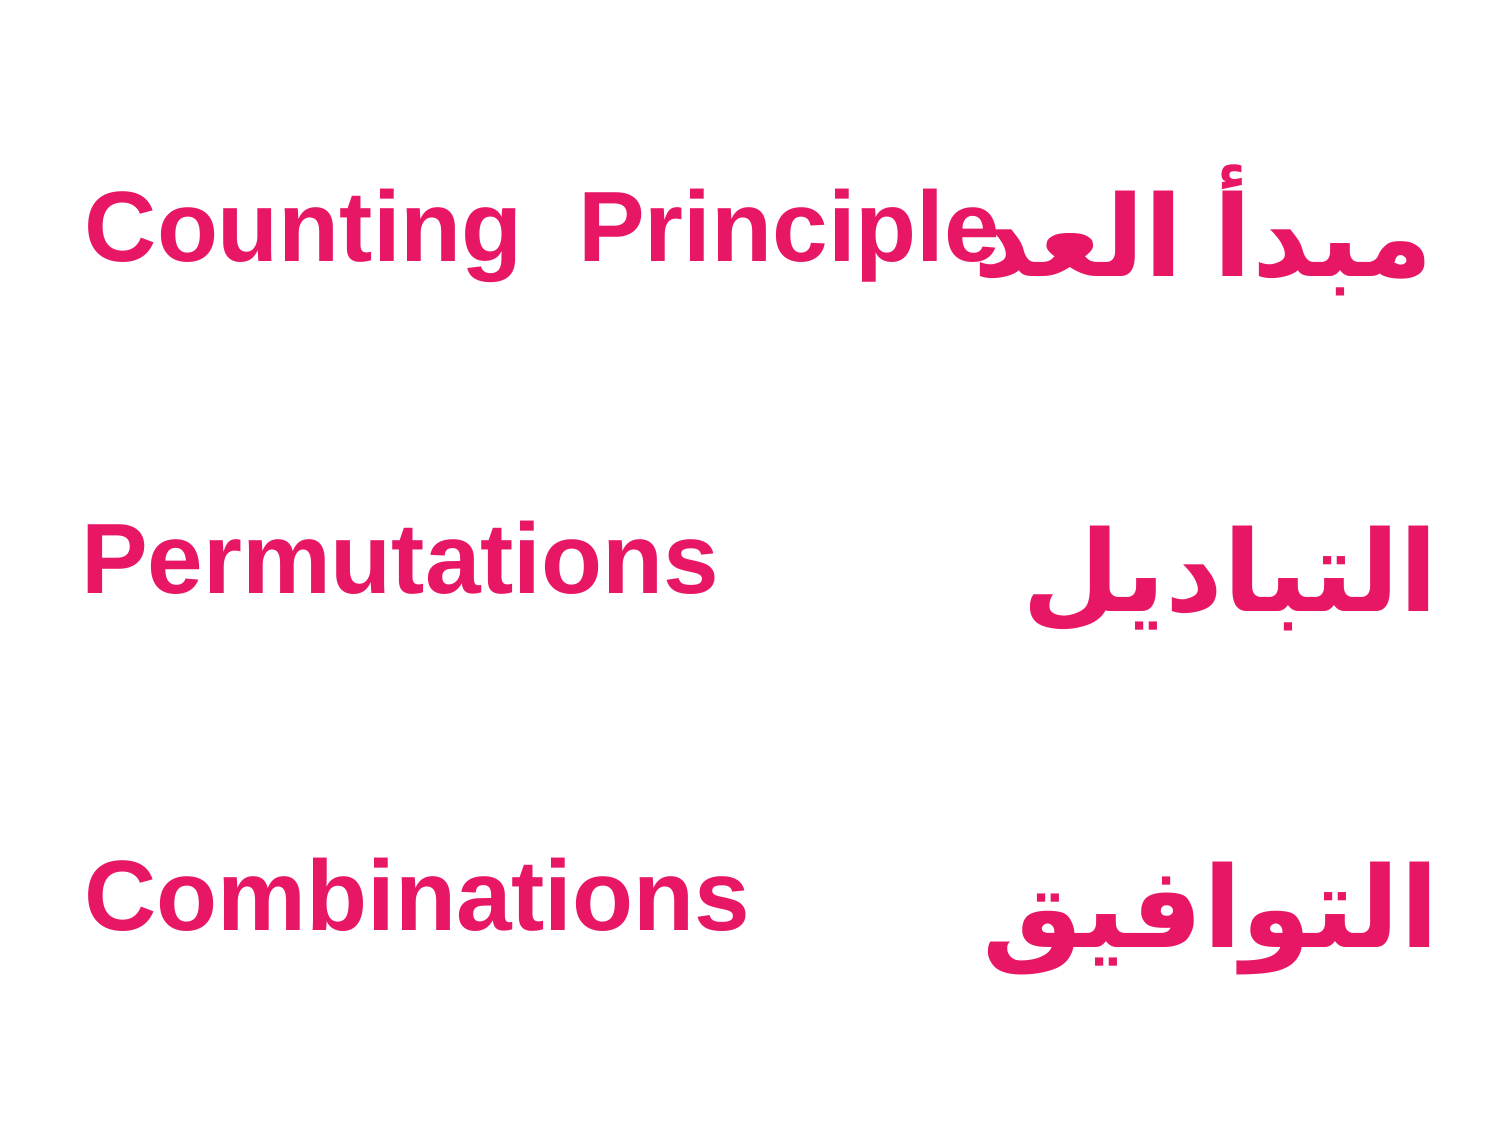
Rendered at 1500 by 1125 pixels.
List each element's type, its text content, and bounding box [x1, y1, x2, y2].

text_box Permutations [93, 486, 708, 593]
text_box مبدأ العد [1040, 157, 1449, 294]
text_box Combinations [60, 823, 776, 942]
text_box Counting Principle [90, 153, 995, 277]
text_box التوافيق [1093, 827, 1454, 965]
text_box التباديل [1097, 491, 1454, 628]
